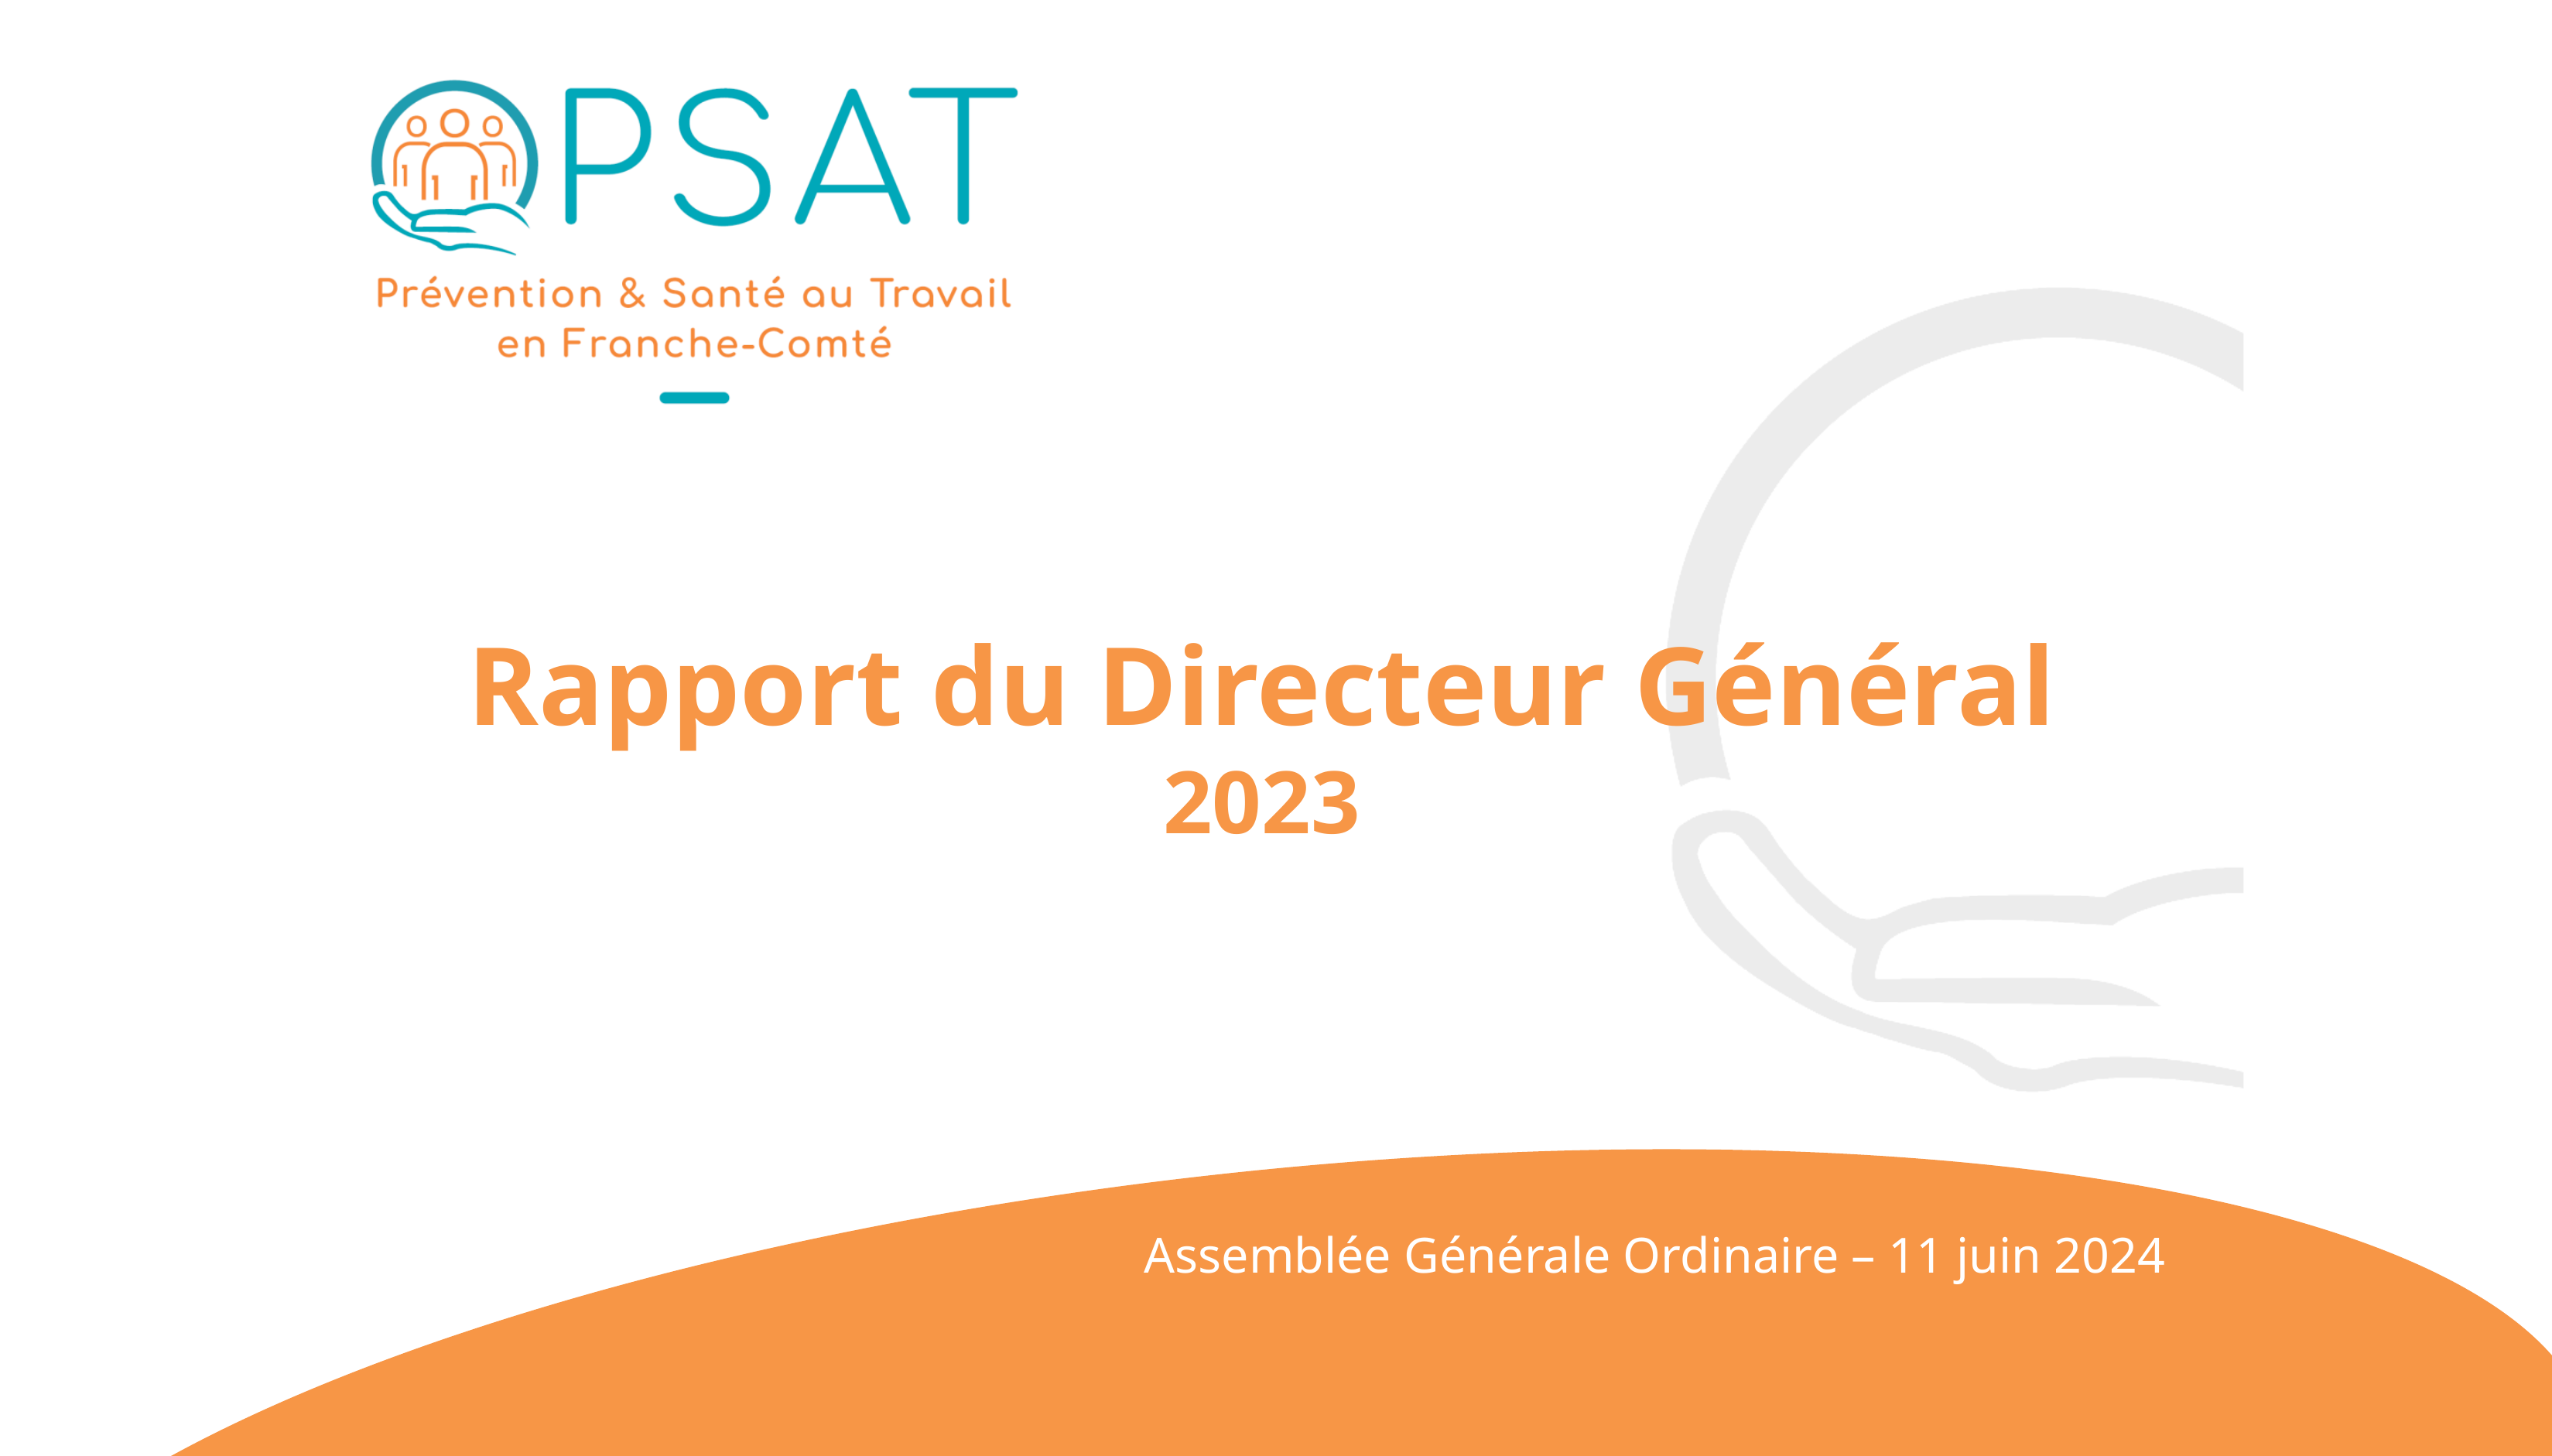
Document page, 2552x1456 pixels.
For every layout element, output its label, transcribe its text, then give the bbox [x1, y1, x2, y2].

text_box Rapport du Directeur Général 2023 [368, 544, 1613, 856]
text_box [167, 1147, 2552, 1456]
text_box Assemblée Générale Ordinaire – 11 juin 2024 [863, 1218, 2178, 1416]
picture [353, 70, 1032, 414]
picture [1617, 268, 2244, 1159]
